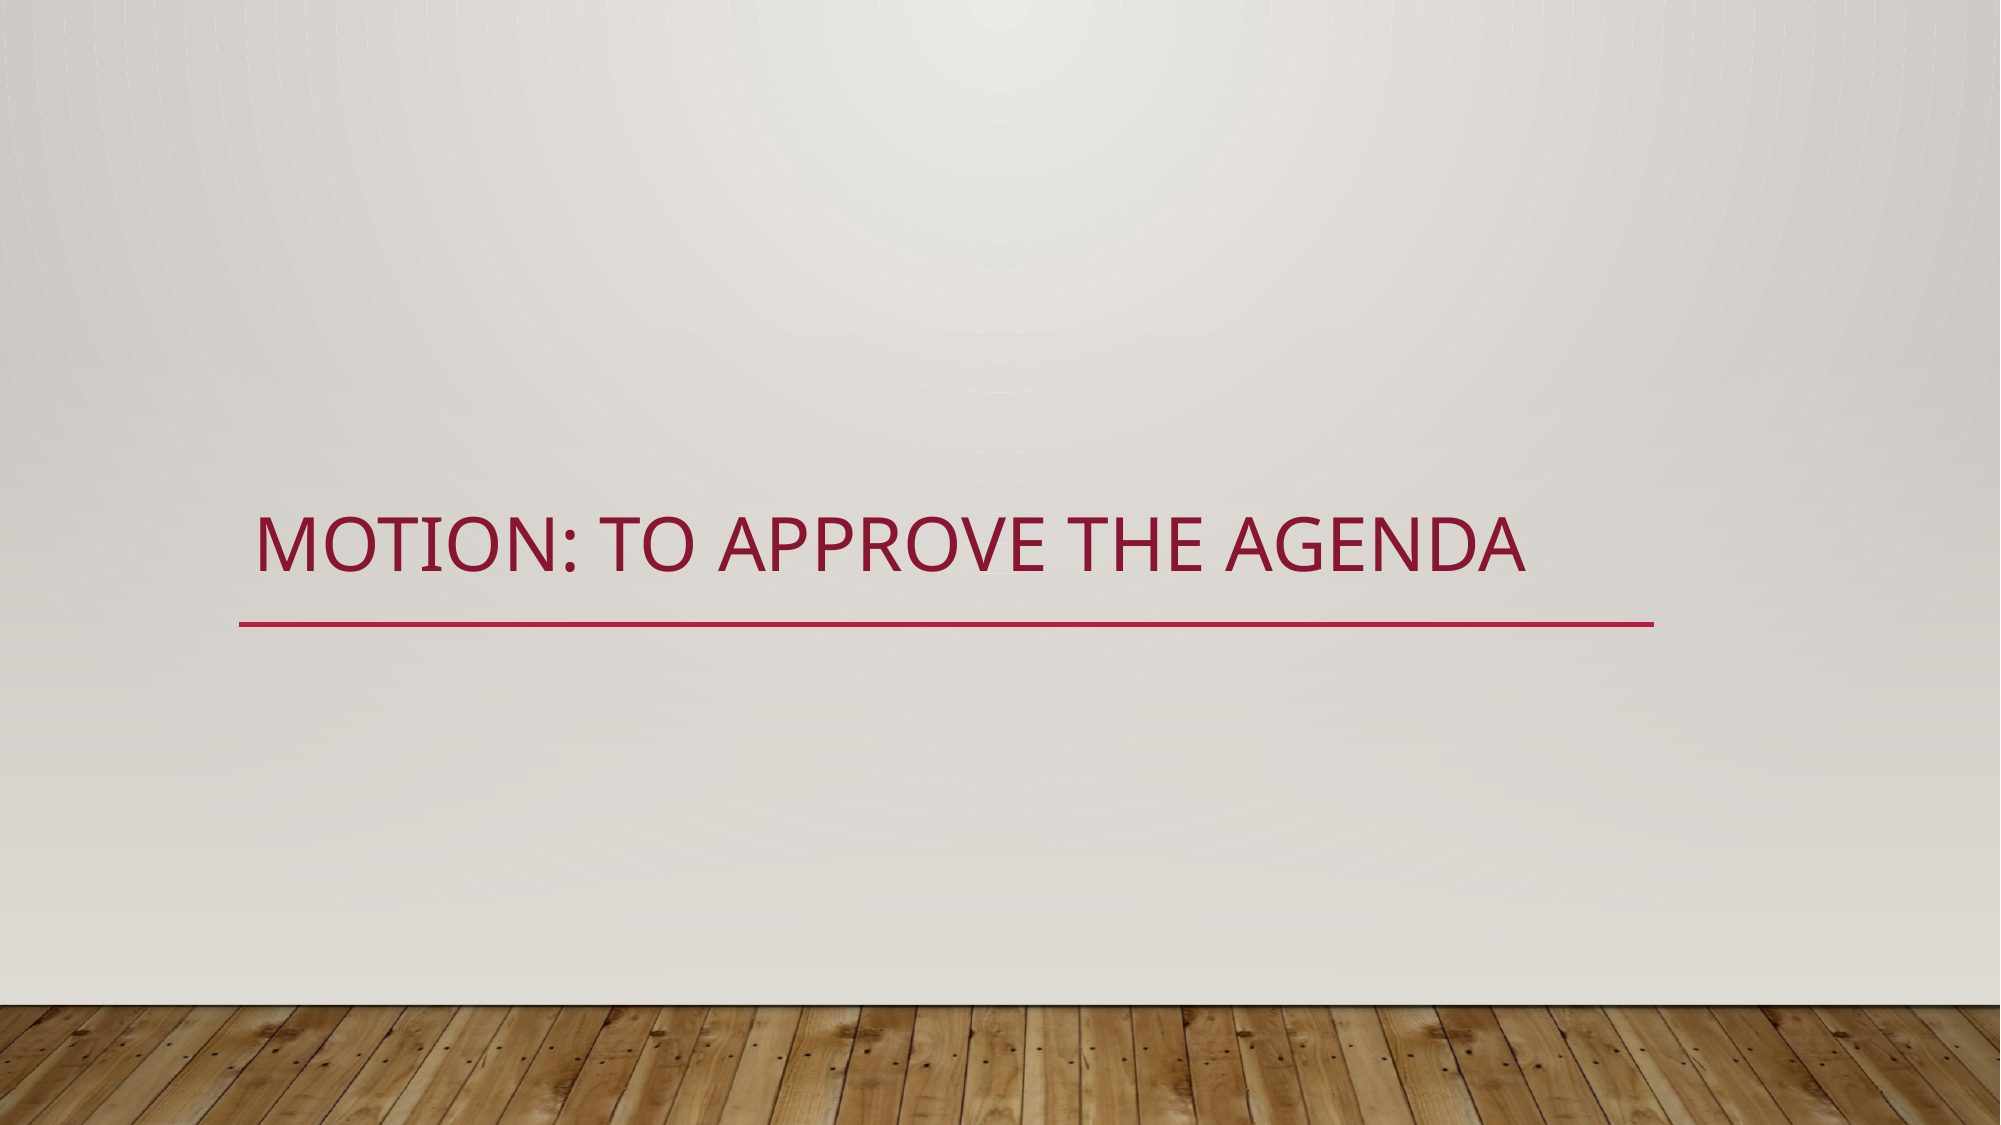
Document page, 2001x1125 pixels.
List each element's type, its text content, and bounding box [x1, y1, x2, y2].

picture [0, 1005, 2000, 1125]
title Motion: to approve the Agenda [238, 288, 1657, 598]
